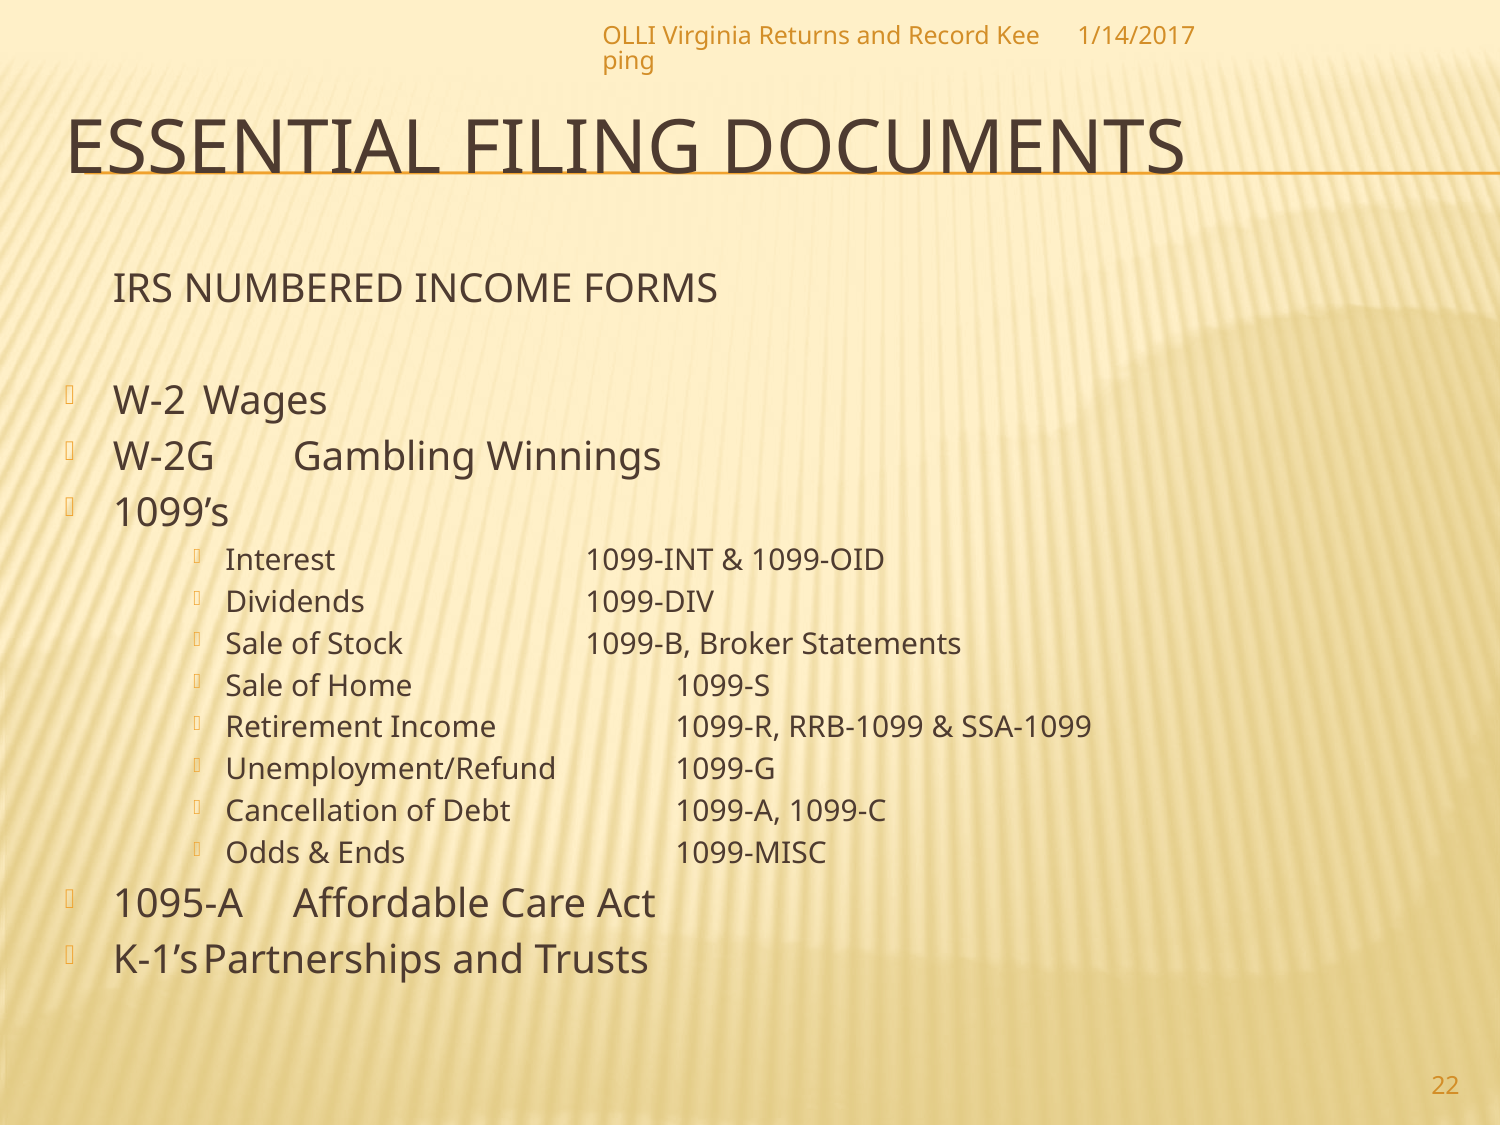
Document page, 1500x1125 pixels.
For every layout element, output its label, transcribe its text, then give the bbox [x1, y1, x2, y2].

title Essential Filing Documents [50, 75, 1475, 213]
slide_number 22 [1350, 1061, 1475, 1103]
list IRS NUMBERED INCOME FORMS W-2 Wages W-2G Gambling Winnings 1099’s Interest 1099-INT & 1099-OID Dividends 1099-DIV Sale of Stock 1099-B, Broker Statements Sale of Home 1099-S Retirement Income 1099-R, RRB-1099 & SSA-1099 Unemployment/Refund 1099-G Cancellation of Debt 1099-A, 1099-C Odds & Ends 1099-MISC 1095-A Affordable Care Act K-1’s Partnerships and Trusts [50, 254, 1475, 998]
footer OLLI Virginia Returns and Record Keeping [587, 12, 1063, 60]
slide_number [1063, 12, 1475, 60]
